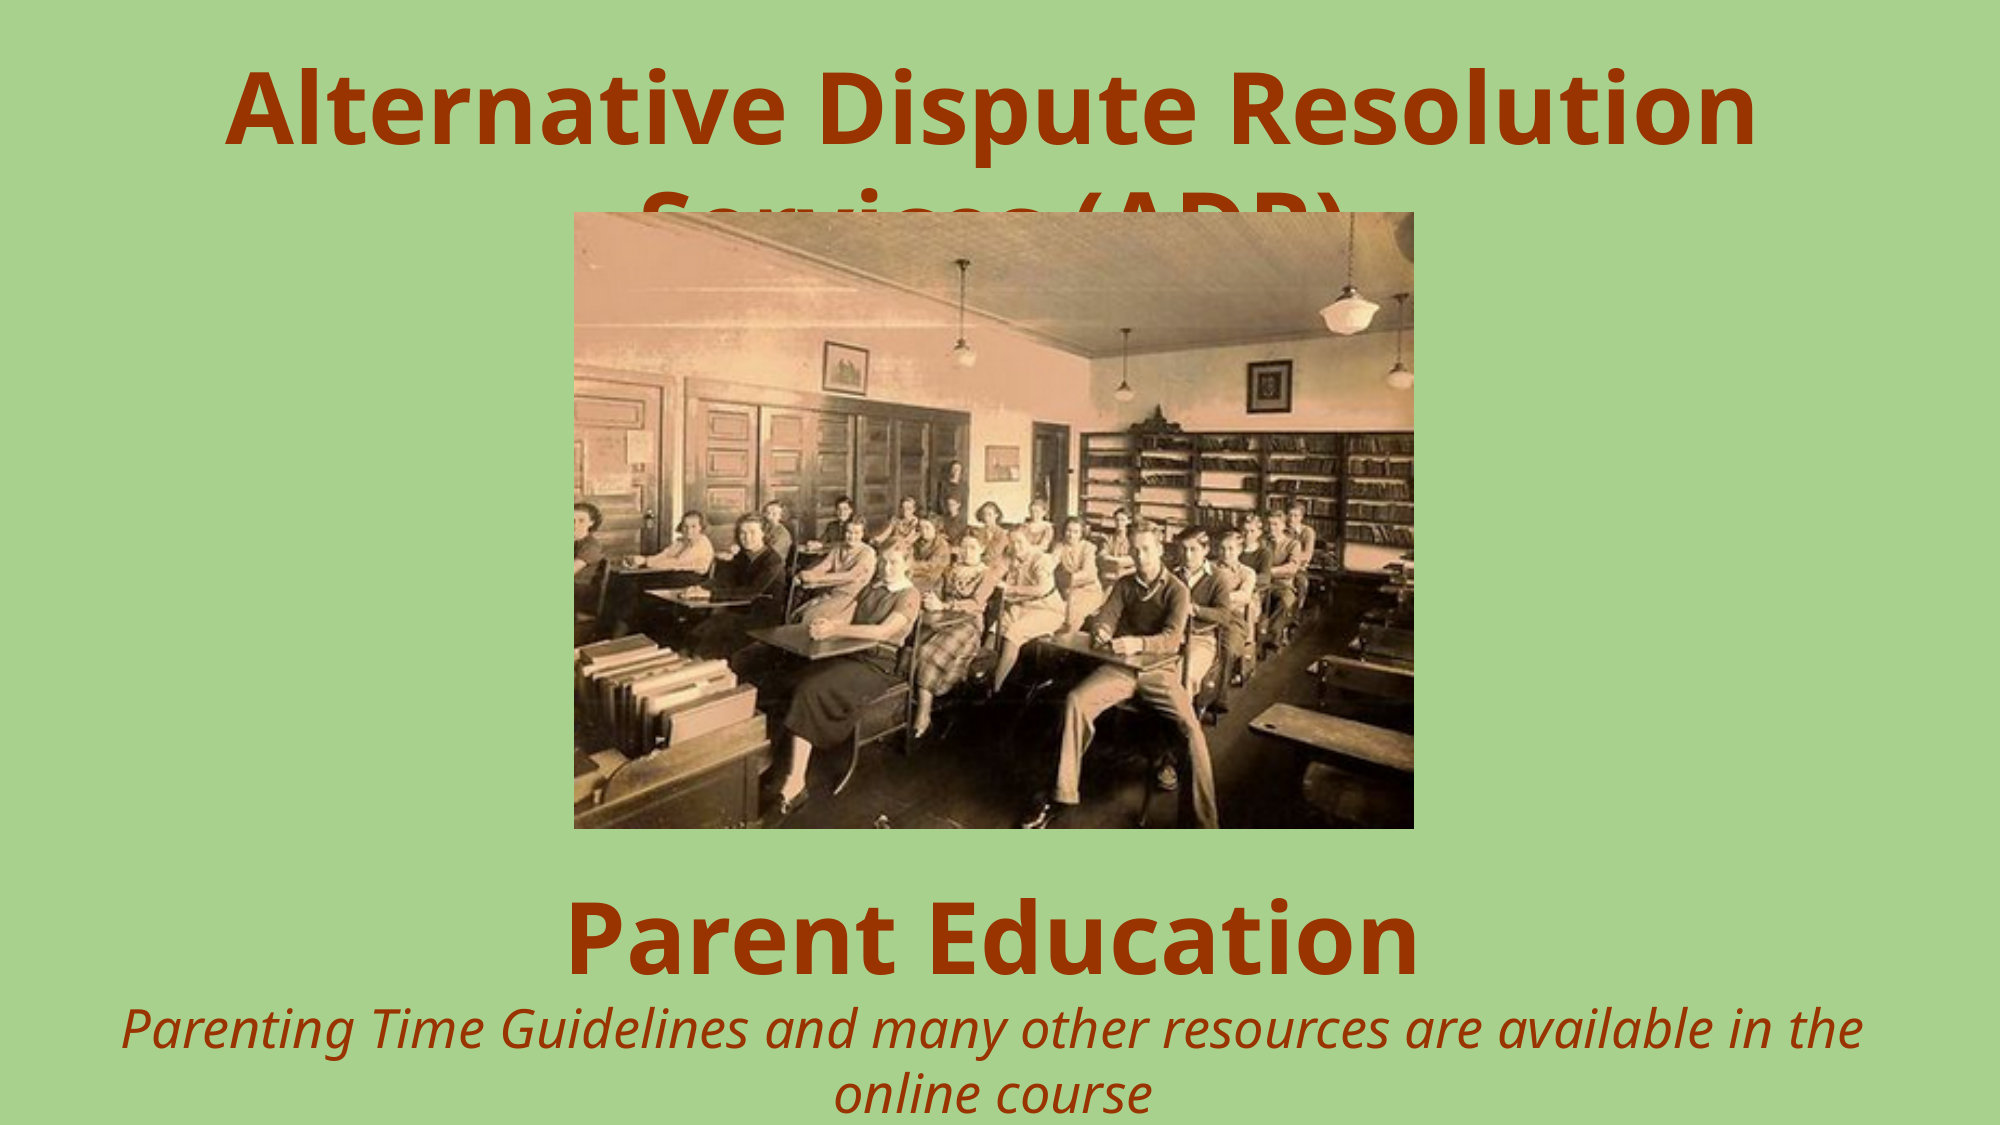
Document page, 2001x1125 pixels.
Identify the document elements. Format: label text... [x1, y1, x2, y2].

picture [573, 211, 1414, 829]
text_box Parent Education Parenting Time Guidelines and many other resources are available in the online course [40, 867, 1948, 1125]
text_box Alternative Dispute Resolution Services (ADR) [40, 36, 1948, 292]
